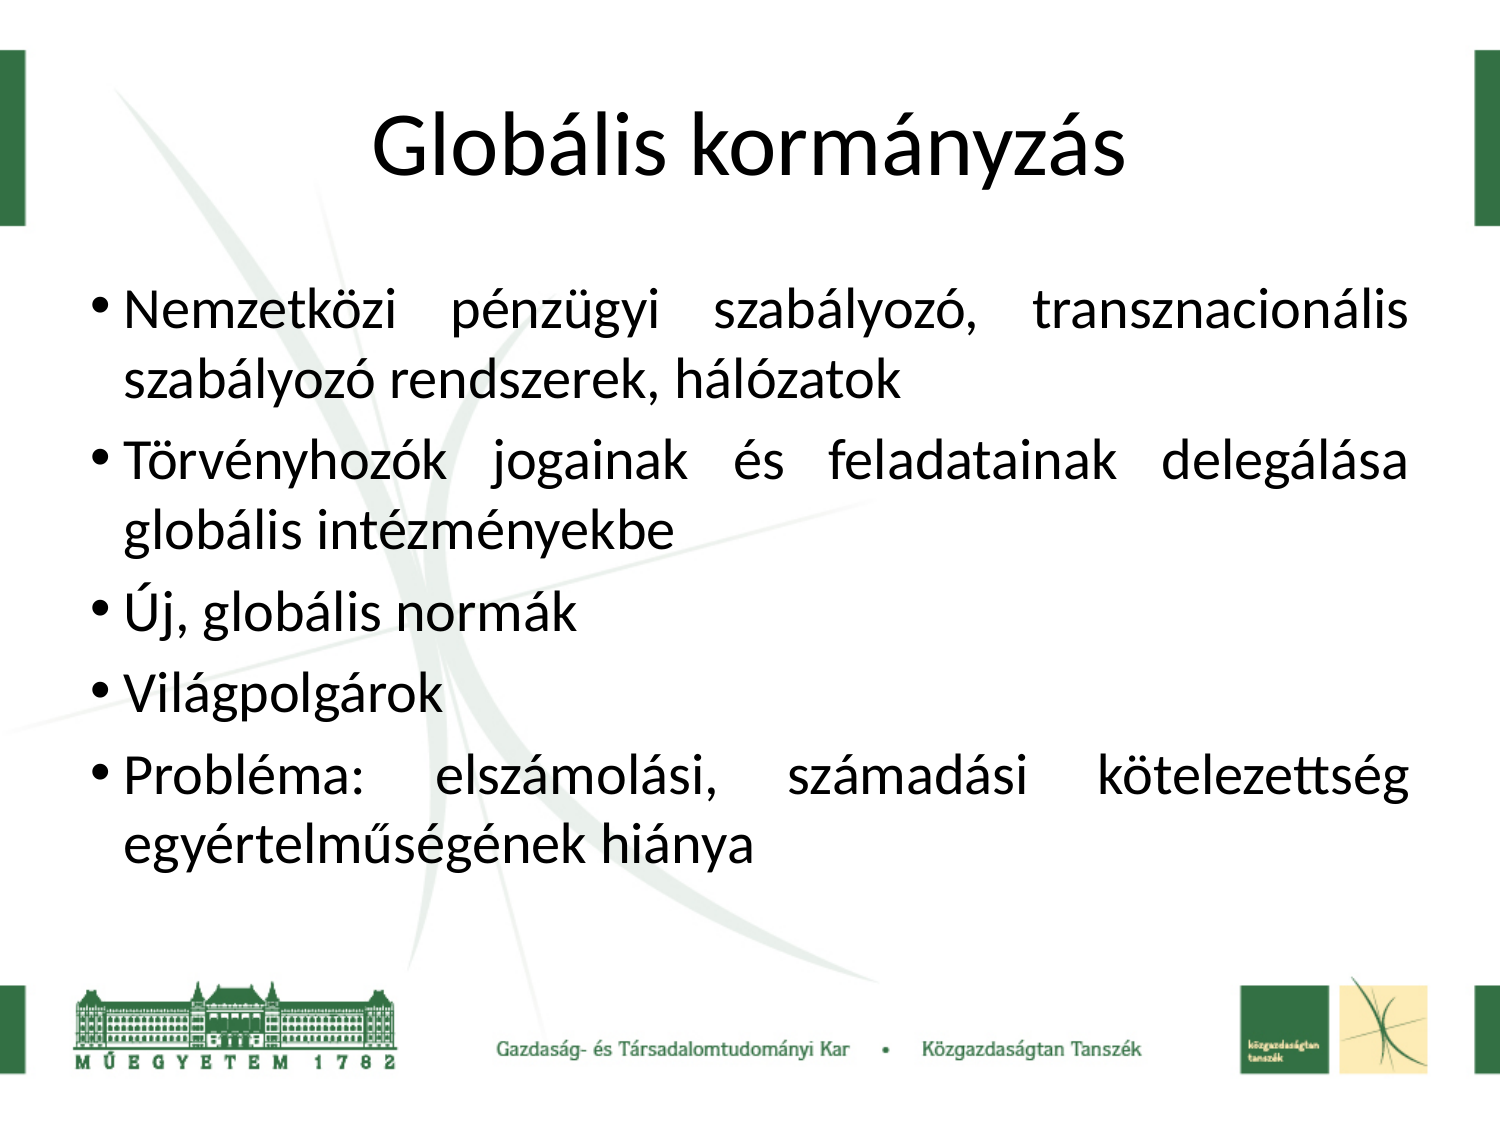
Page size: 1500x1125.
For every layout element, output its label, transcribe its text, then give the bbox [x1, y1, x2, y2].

picture [0, 0, 1500, 1125]
title Globális kormányzás [74, 44, 1426, 233]
list Nemzetközi pénzügyi szabályozó, transznacionális szabályozó rendszerek, hálózatok Törvényhozók jogainak és feladatainak delegálása globális intézményekbe Új, globális normák Világpolgárok Probléma: elszámolási, számadási kötelezettség egyértelműségének hiánya [74, 262, 1426, 1006]
